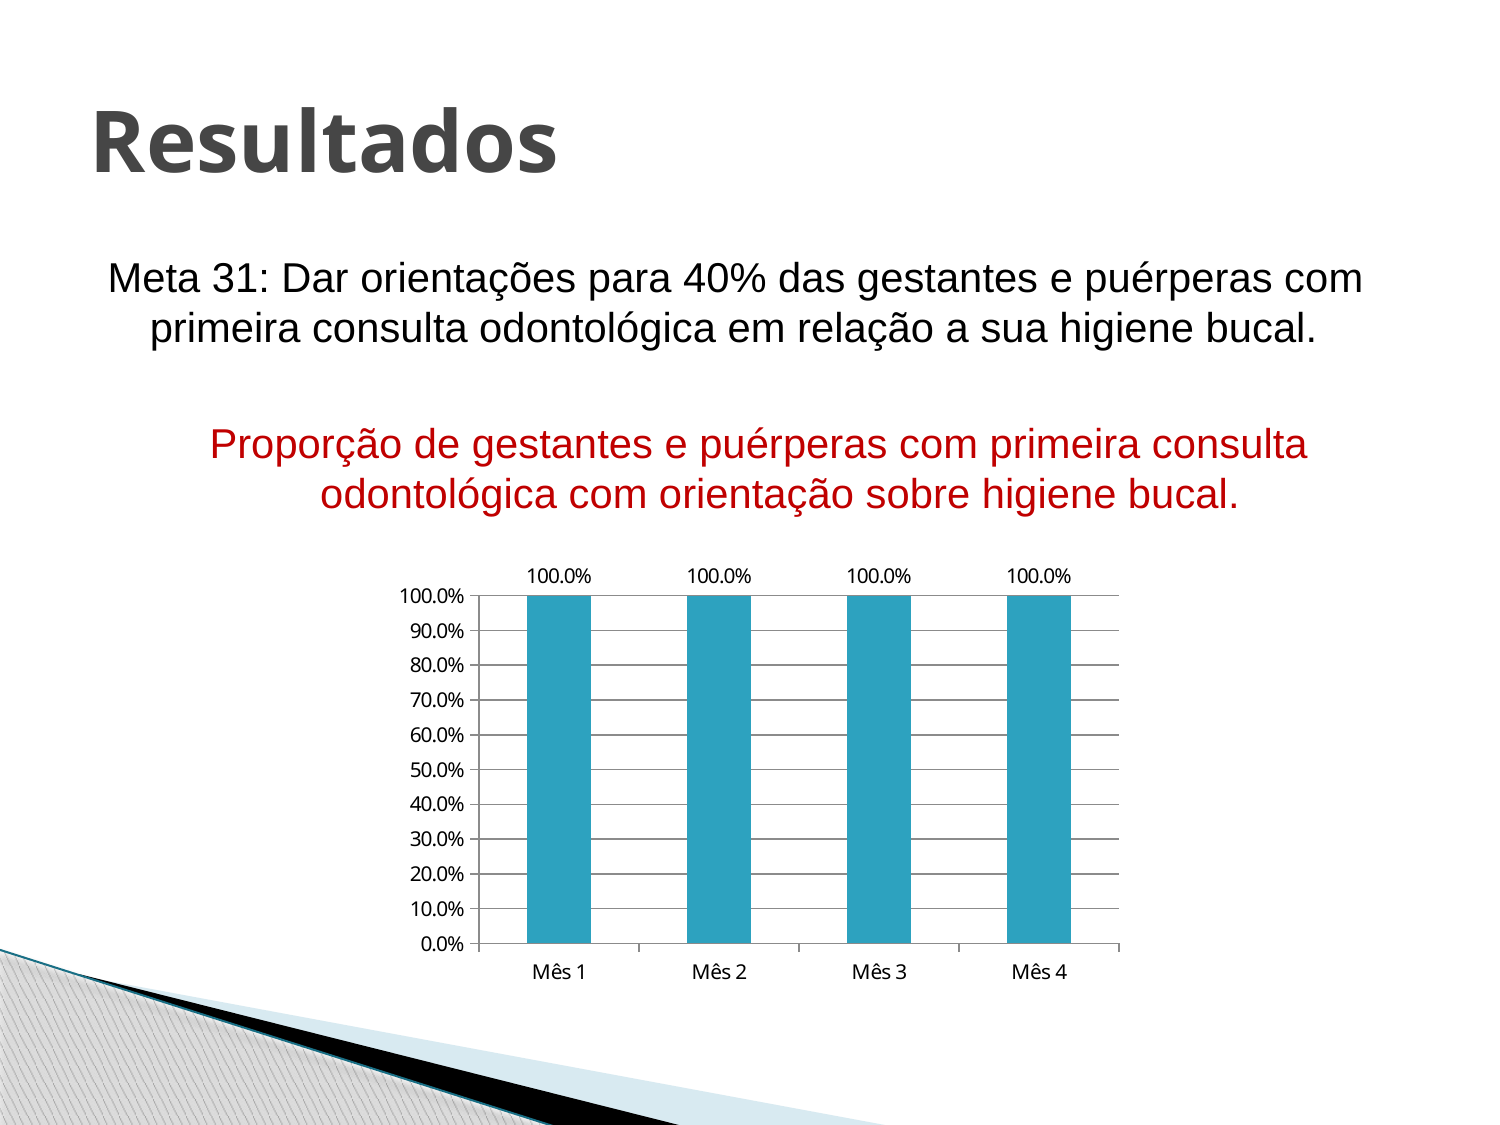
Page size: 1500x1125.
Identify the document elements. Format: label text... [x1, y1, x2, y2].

list Meta 31: Dar orientações para 40% das gestantes e puérperas com primeira consulta odontológica em relação a sua higiene bucal. Proporção de gestantes e puérperas com primeira consulta odontológica com orientação sobre higiene bucal. [75, 243, 1425, 986]
title Resultados [75, 45, 1425, 233]
chart [383, 562, 1134, 994]
